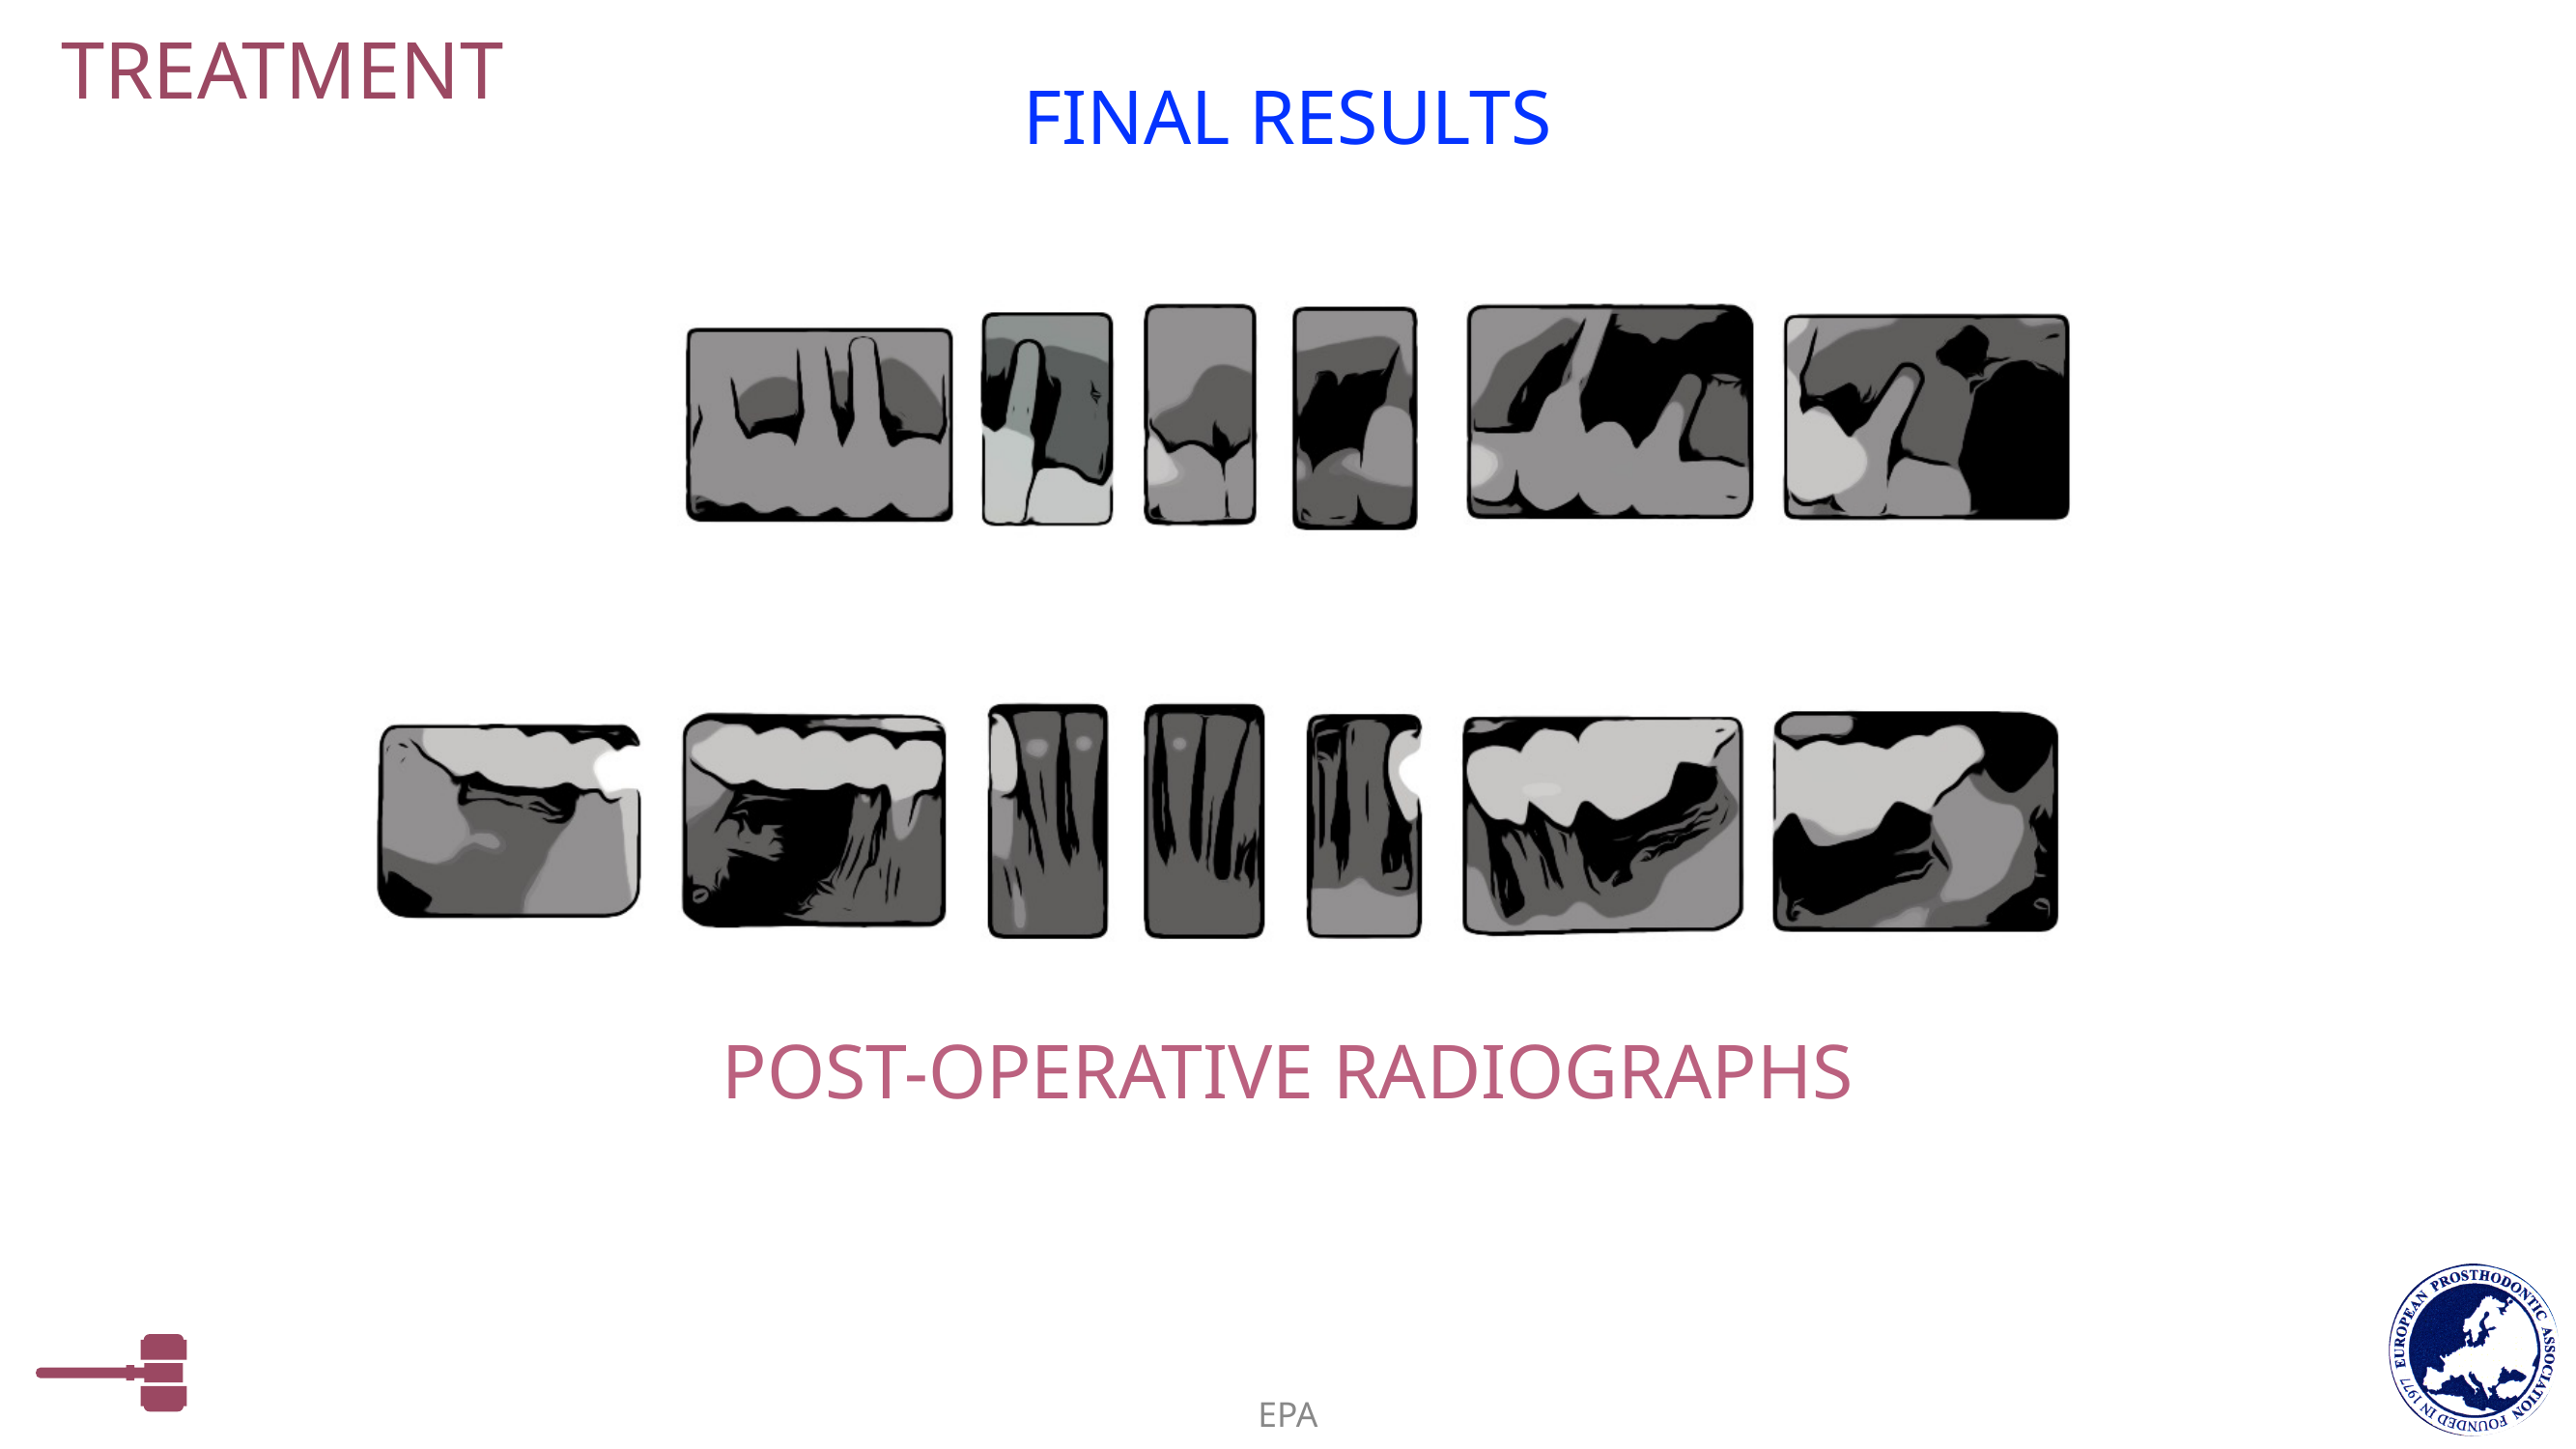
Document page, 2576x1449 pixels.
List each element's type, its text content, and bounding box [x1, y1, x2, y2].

picture [353, 276, 2113, 986]
text_box final results [464, 62, 2112, 168]
picture [2389, 1263, 2560, 1436]
text_box treatment [52, 14, 528, 124]
title post-operative radiographs [608, 1016, 1968, 1122]
text_box [140, 1334, 187, 1360]
text_box [35, 1363, 184, 1383]
text_box EPA [988, 1385, 1587, 1441]
text_box [140, 1385, 187, 1412]
